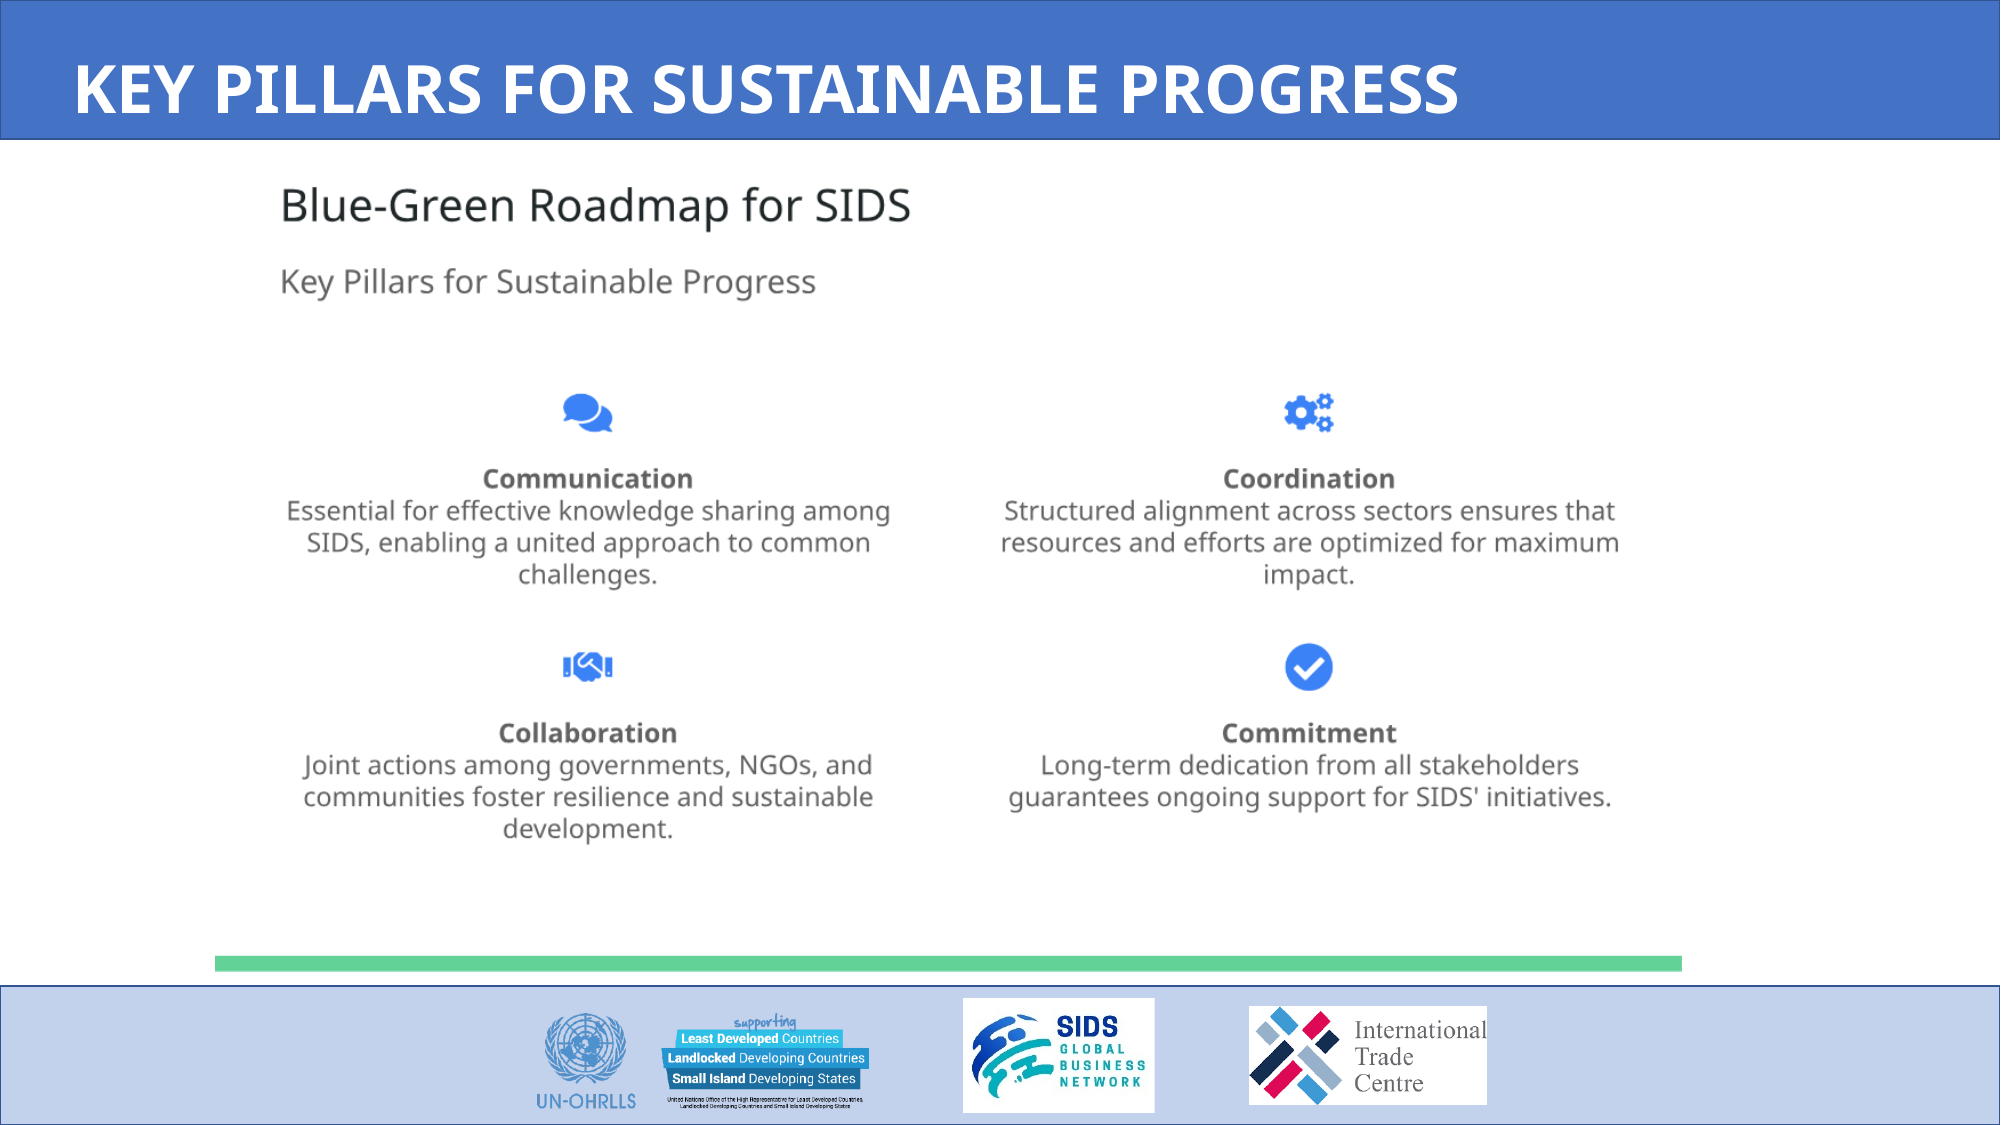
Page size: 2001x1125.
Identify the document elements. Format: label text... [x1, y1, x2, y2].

picture [215, 145, 1682, 973]
text_box [0, 0, 2000, 140]
text_box KEY PILLARS FOR SUSTAINABLE PROGRESS [57, 39, 1621, 139]
picture [963, 998, 1155, 1113]
text_box [0, 985, 2000, 1125]
picture [537, 1013, 869, 1109]
picture [1249, 1006, 1487, 1105]
